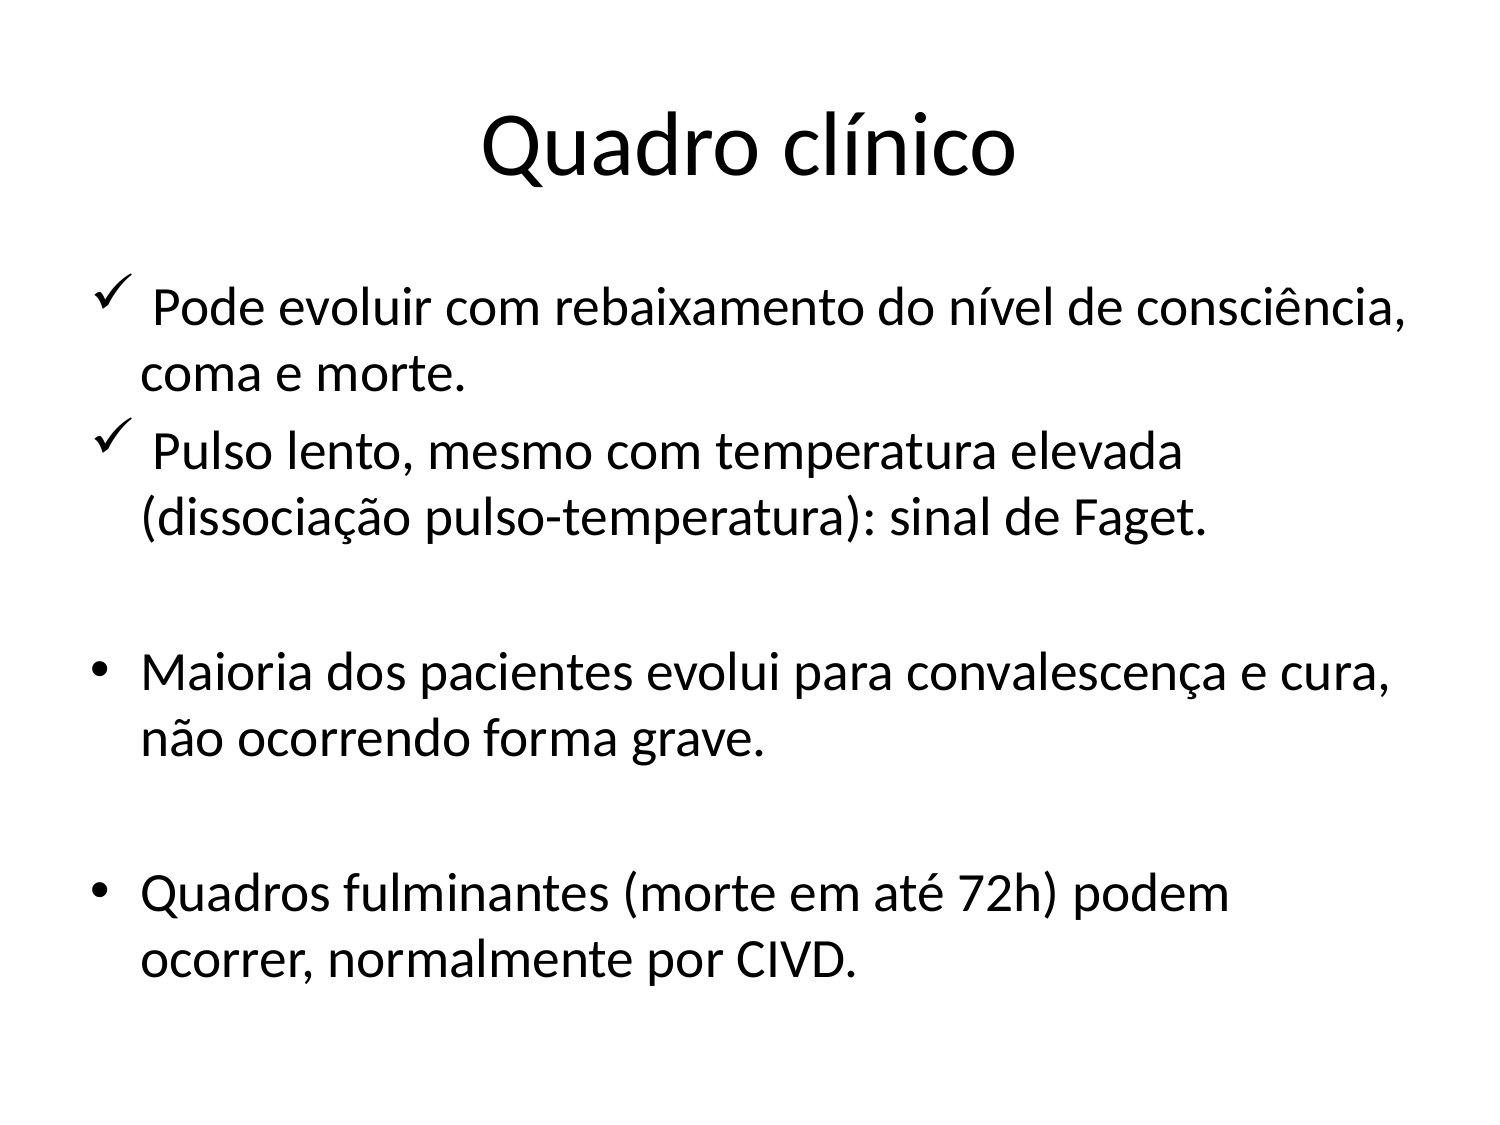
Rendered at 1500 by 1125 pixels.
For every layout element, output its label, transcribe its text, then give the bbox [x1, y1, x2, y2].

title Quadro clínico [75, 45, 1425, 233]
list Pode evoluir com rebaixamento do nível de consciência, coma e morte. Pulso lento, mesmo com temperatura elevada (dissociação pulso-temperatura): sinal de Faget. Maioria dos pacientes evolui para convalescença e cura, não ocorrendo forma grave. Quadros fulminantes (morte em até 72h) podem ocorrer, normalmente por CIVD. [75, 262, 1425, 1005]
